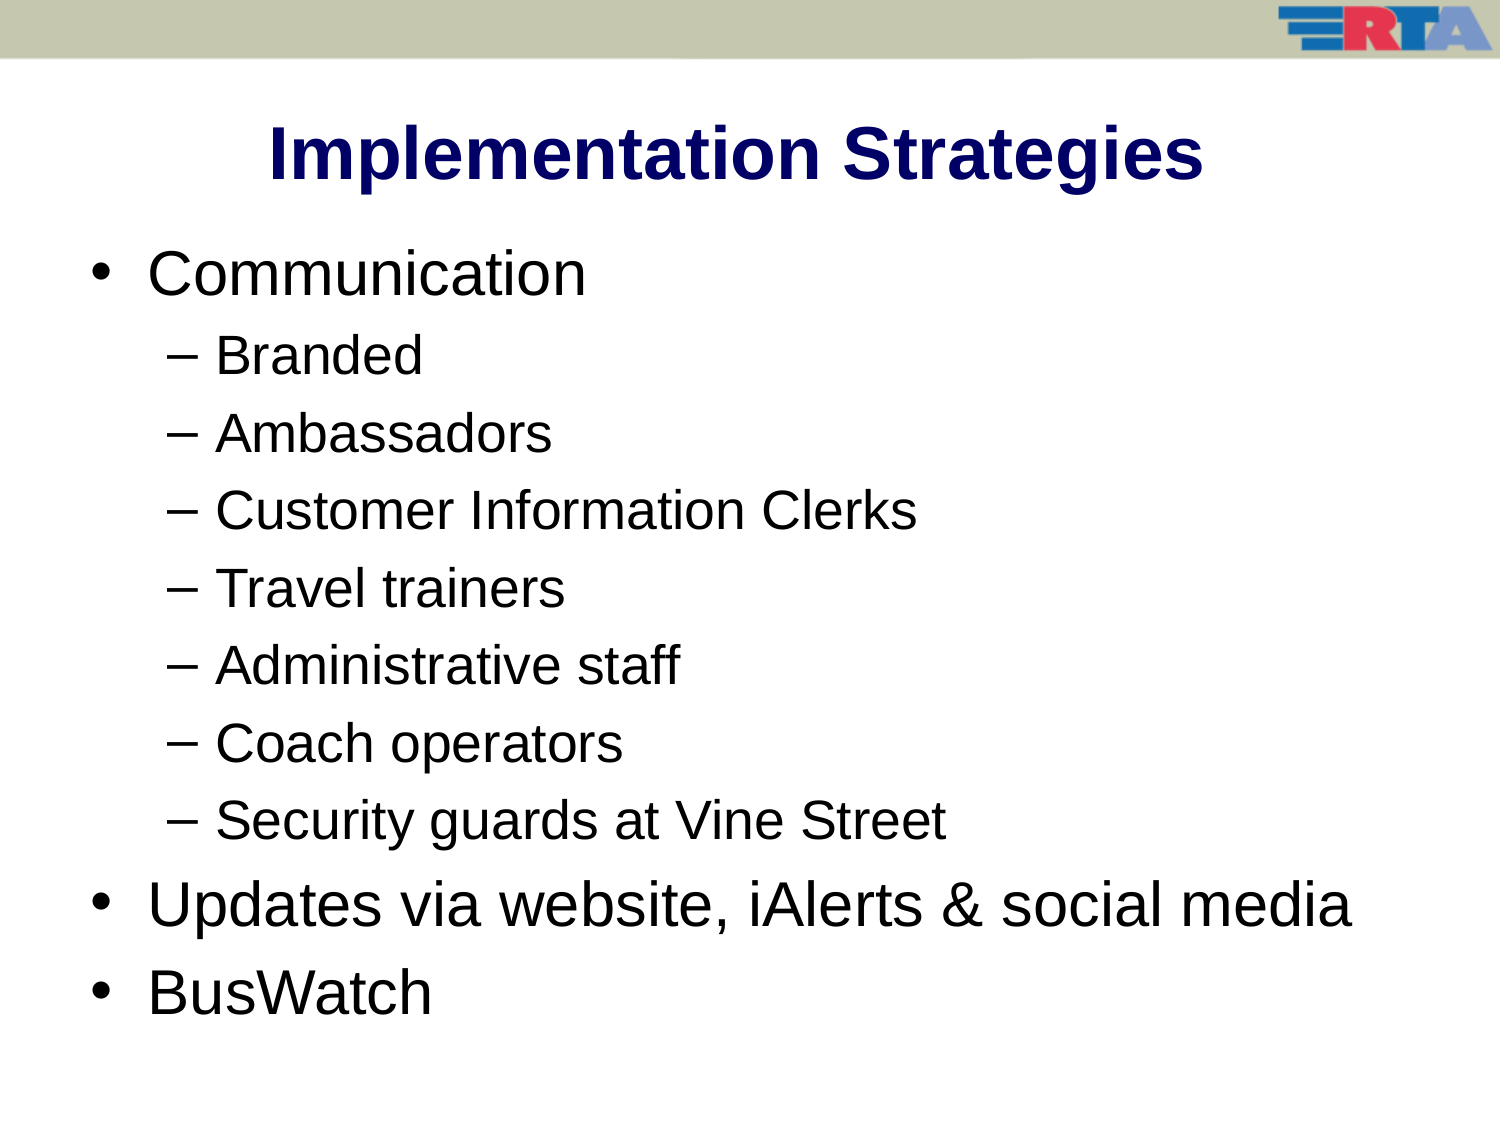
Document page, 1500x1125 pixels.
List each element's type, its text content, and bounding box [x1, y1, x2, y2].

list Communication Branded Ambassadors Customer Information Clerks Travel trainers Administrative staff Coach operators Security guards at Vine Street Updates via website, iAlerts & social media BusWatch [75, 224, 1425, 1050]
picture [0, 0, 1500, 1125]
title Implementation Strategies [50, 75, 1425, 225]
